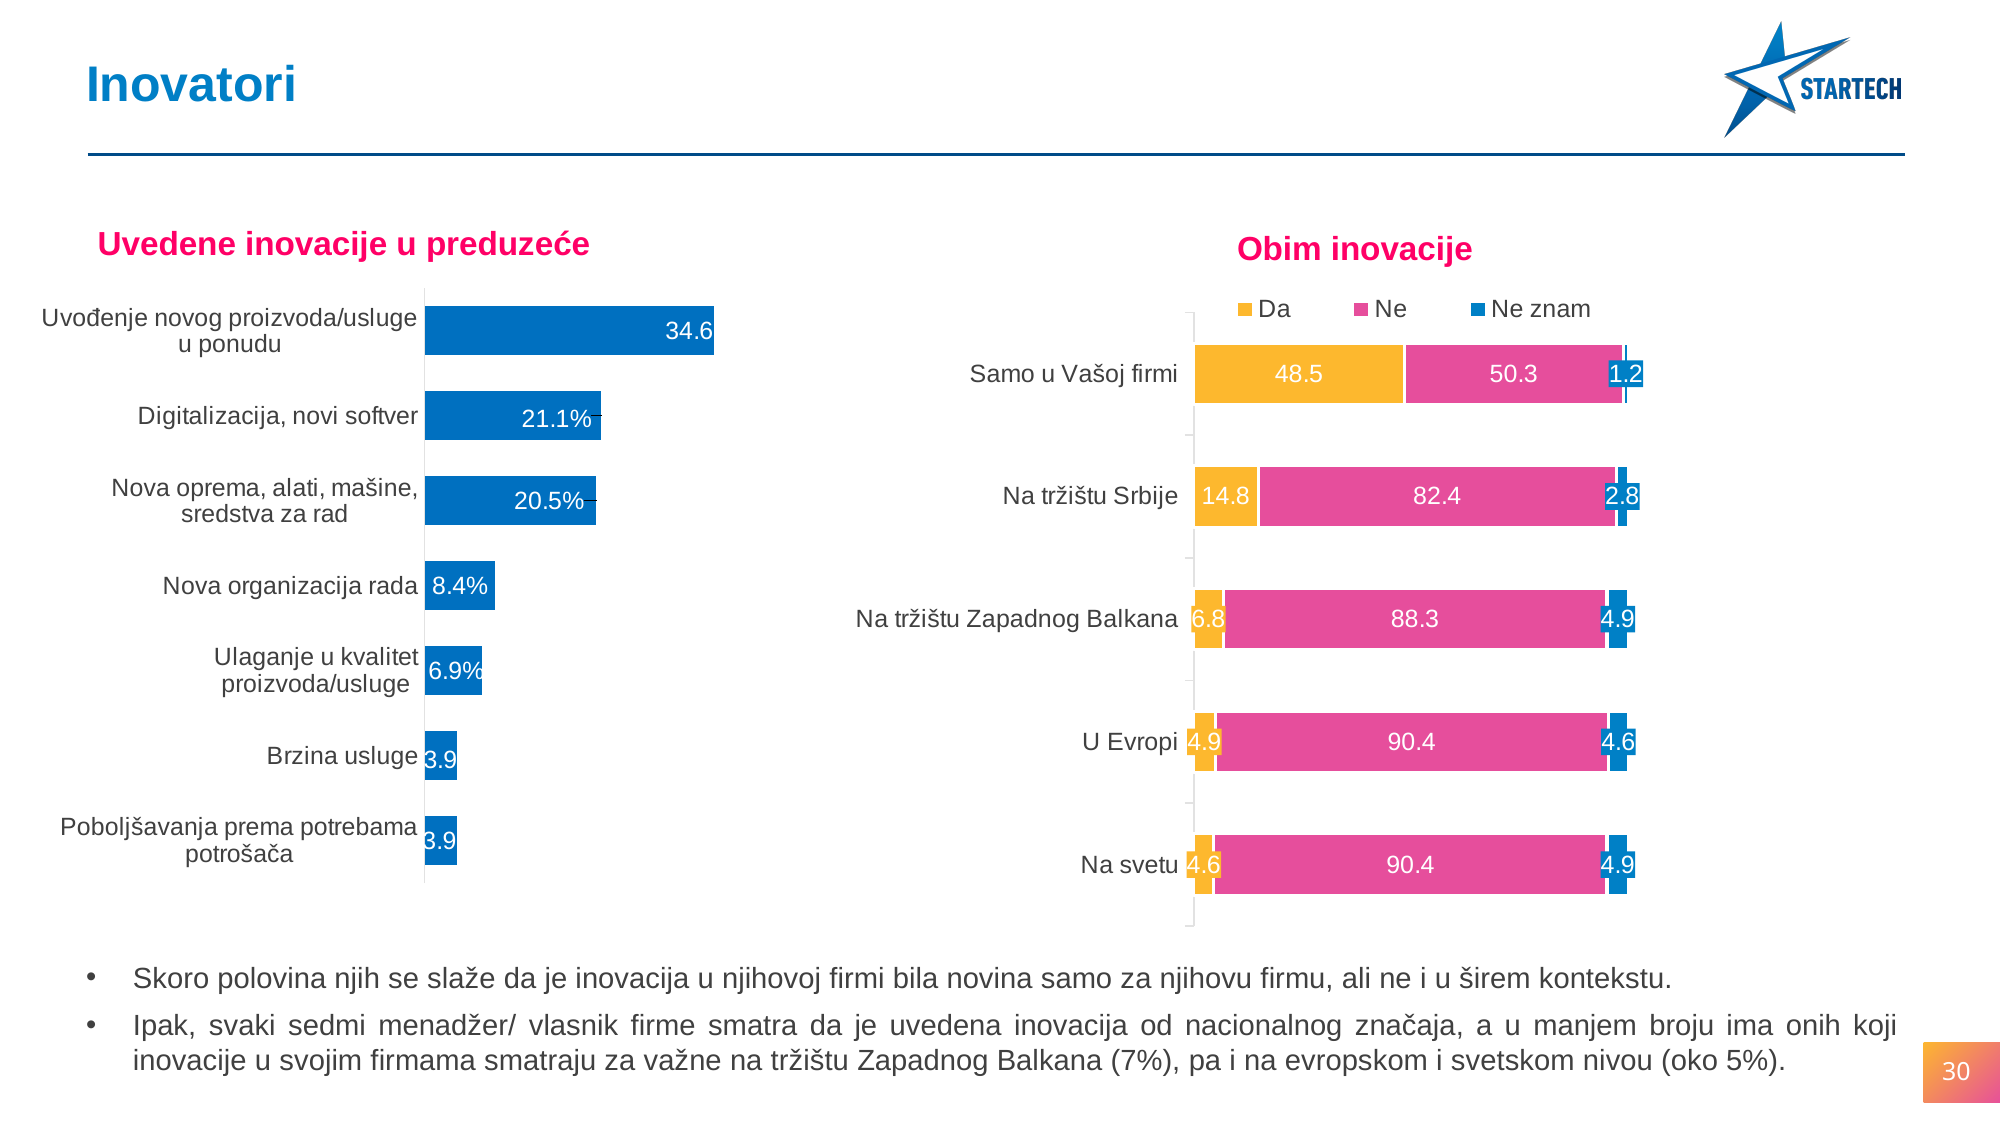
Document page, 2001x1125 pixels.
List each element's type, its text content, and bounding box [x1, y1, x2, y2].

text_box Uvedene inovacije u preduzeće [29, 214, 659, 274]
text_box Inovatori [85, 28, 1843, 125]
picture [1724, 21, 1901, 138]
chart [41, 273, 2000, 979]
slide_number 30 [1900, 1042, 1986, 1103]
text_box Skoro polovina njih se slaže da je inovacija u njihovoj firmi bila novina samo za njihovu firmu, ali ne i u širem kontekstu. Ipak, svaki sedmi menadžer/ vlasnik firme smatra da je uvedena inovacija od nacionalnog značaja, a u manjem broju ima onih koji inovacije u svojim firmama smatraju za važne na tržištu Zapadnog Balkana (7%), pa i na evropskom i svetskom nivou (oko 5%). [85, 951, 1900, 1125]
text_box Obim inovacije [1040, 219, 1670, 273]
